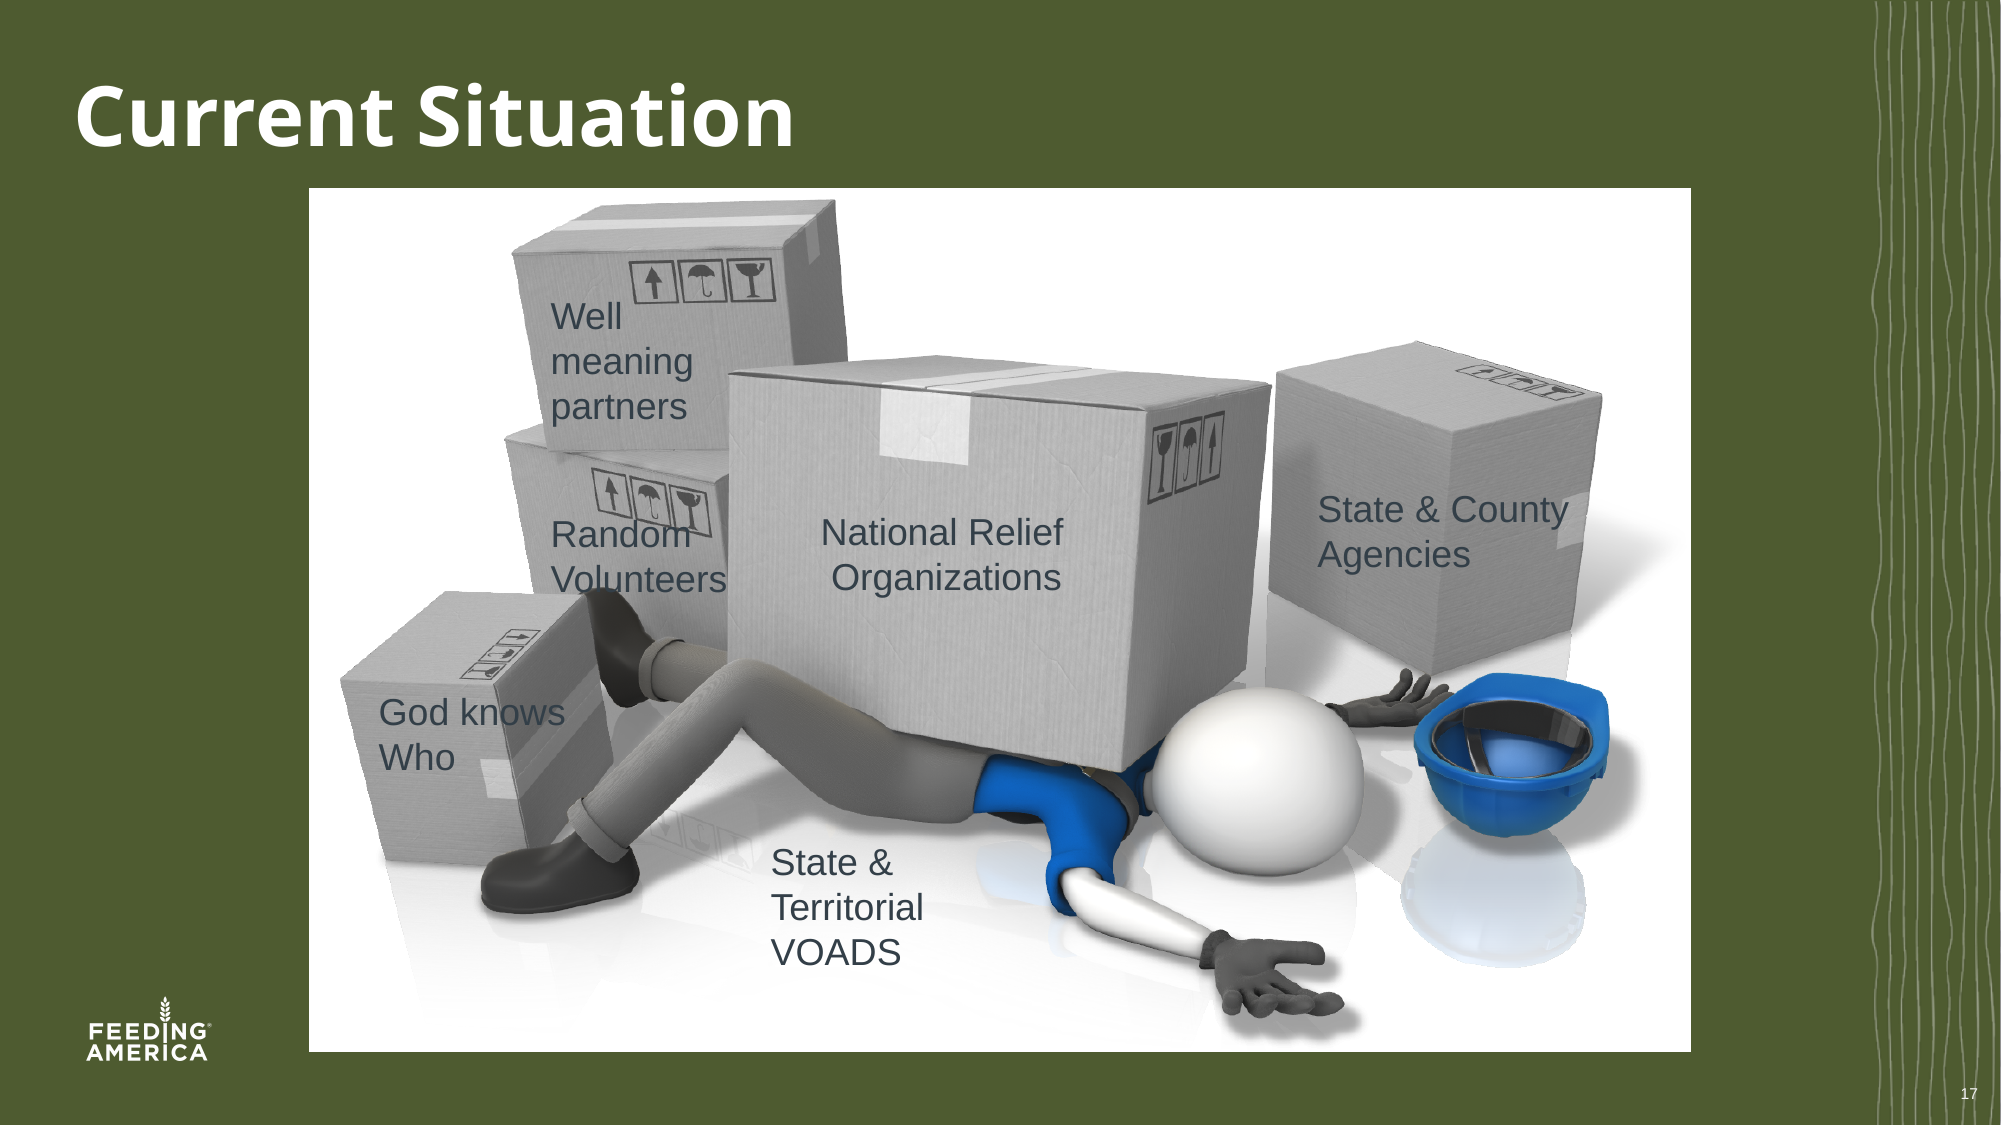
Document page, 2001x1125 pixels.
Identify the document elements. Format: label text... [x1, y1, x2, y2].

picture [73, 988, 222, 1077]
picture [309, 187, 1691, 1052]
list Current Situation [73, 66, 1716, 181]
